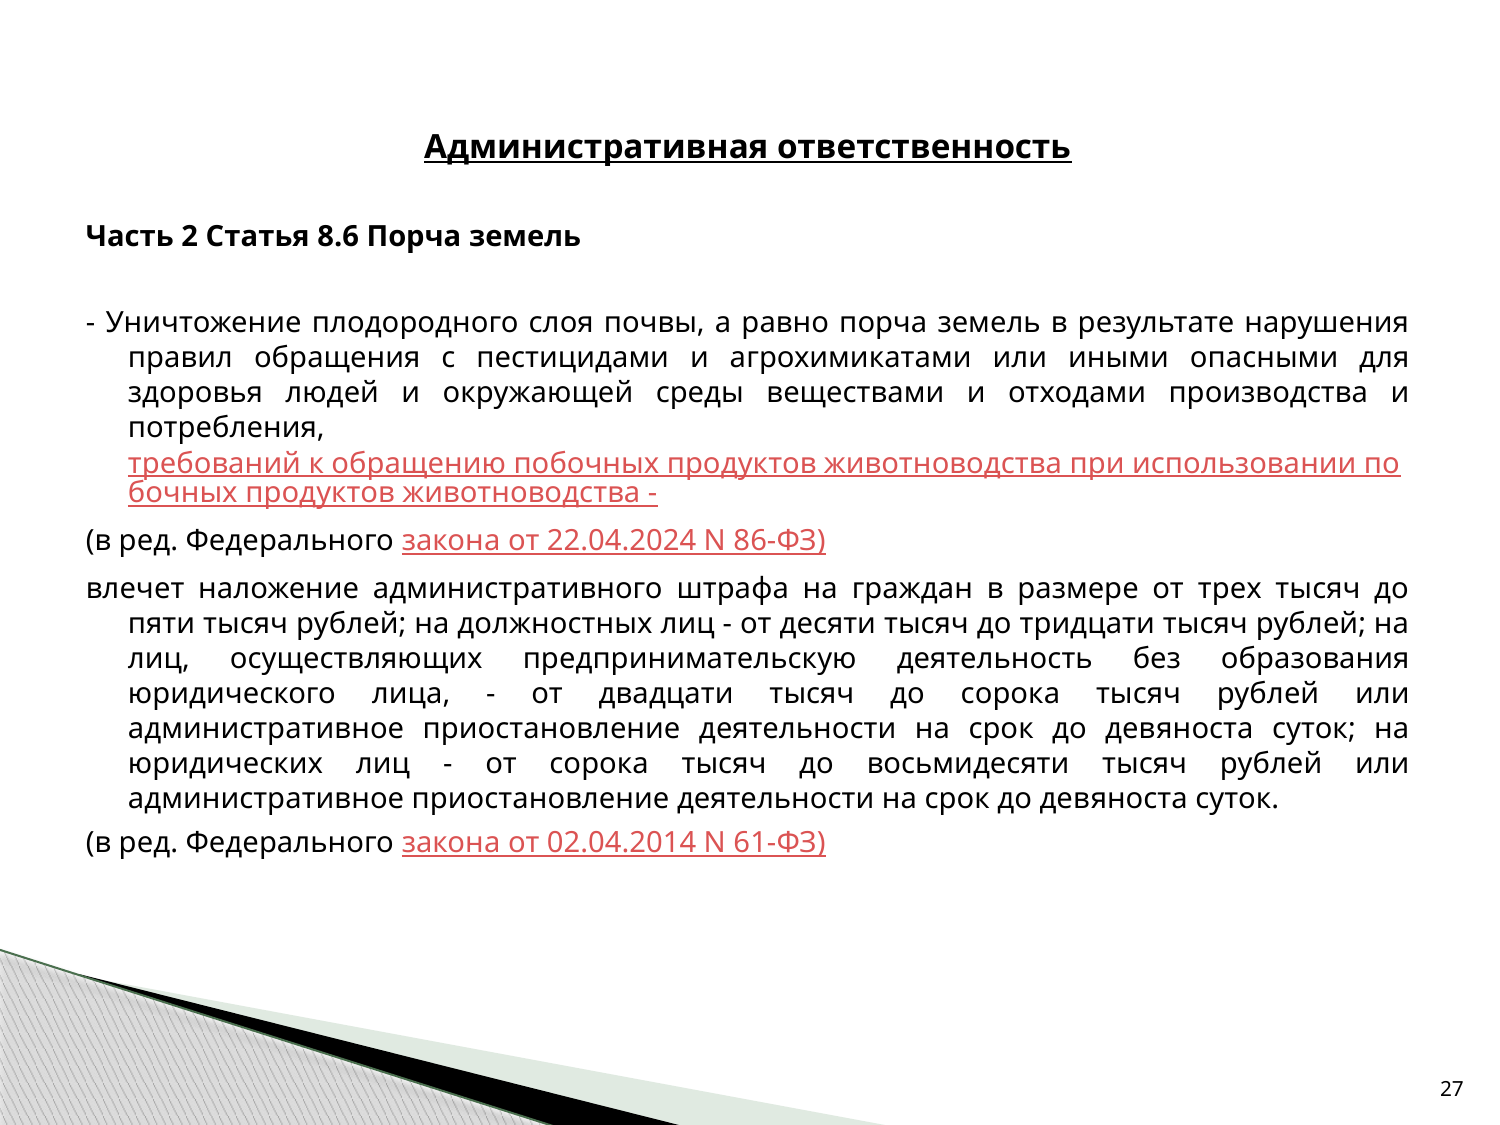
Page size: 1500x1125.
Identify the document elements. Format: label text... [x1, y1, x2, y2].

list Административная ответственность Часть 2 Статья 8.6 Порча земель - Уничтожение плодородного слоя почвы, а равно порча земель в результате нарушения правил обращения с пестицидами и агрохимикатами или иными опасными для здоровья людей и окружающей среды веществами и отходами производства и потребления, требований к обращению побочных продуктов животноводства при использовании побочных продуктов животноводства - (в ред. Федерального закона от 22.04.2024 N 86-ФЗ) влечет наложение административного штрафа на граждан в размере от трех тысяч до пяти тысяч рублей; на должностных лиц - от десяти тысяч до тридцати тысяч рублей; на лиц, осуществляющих предпринимательскую деятельность без образования юридического лица, - от двадцати тысяч до сорока тысяч рублей или административное приостановление деятельности на срок до девяноста суток; на юридических лиц - от сорока тысяч до восьмидесяти тысяч рублей или административное приостановление деятельности на срок до девяноста суток. (в ред. Федерального закона от 02.04.2014 N 61-ФЗ) [53, 30, 1425, 988]
slide_number 27 [1418, 1051, 1479, 1112]
